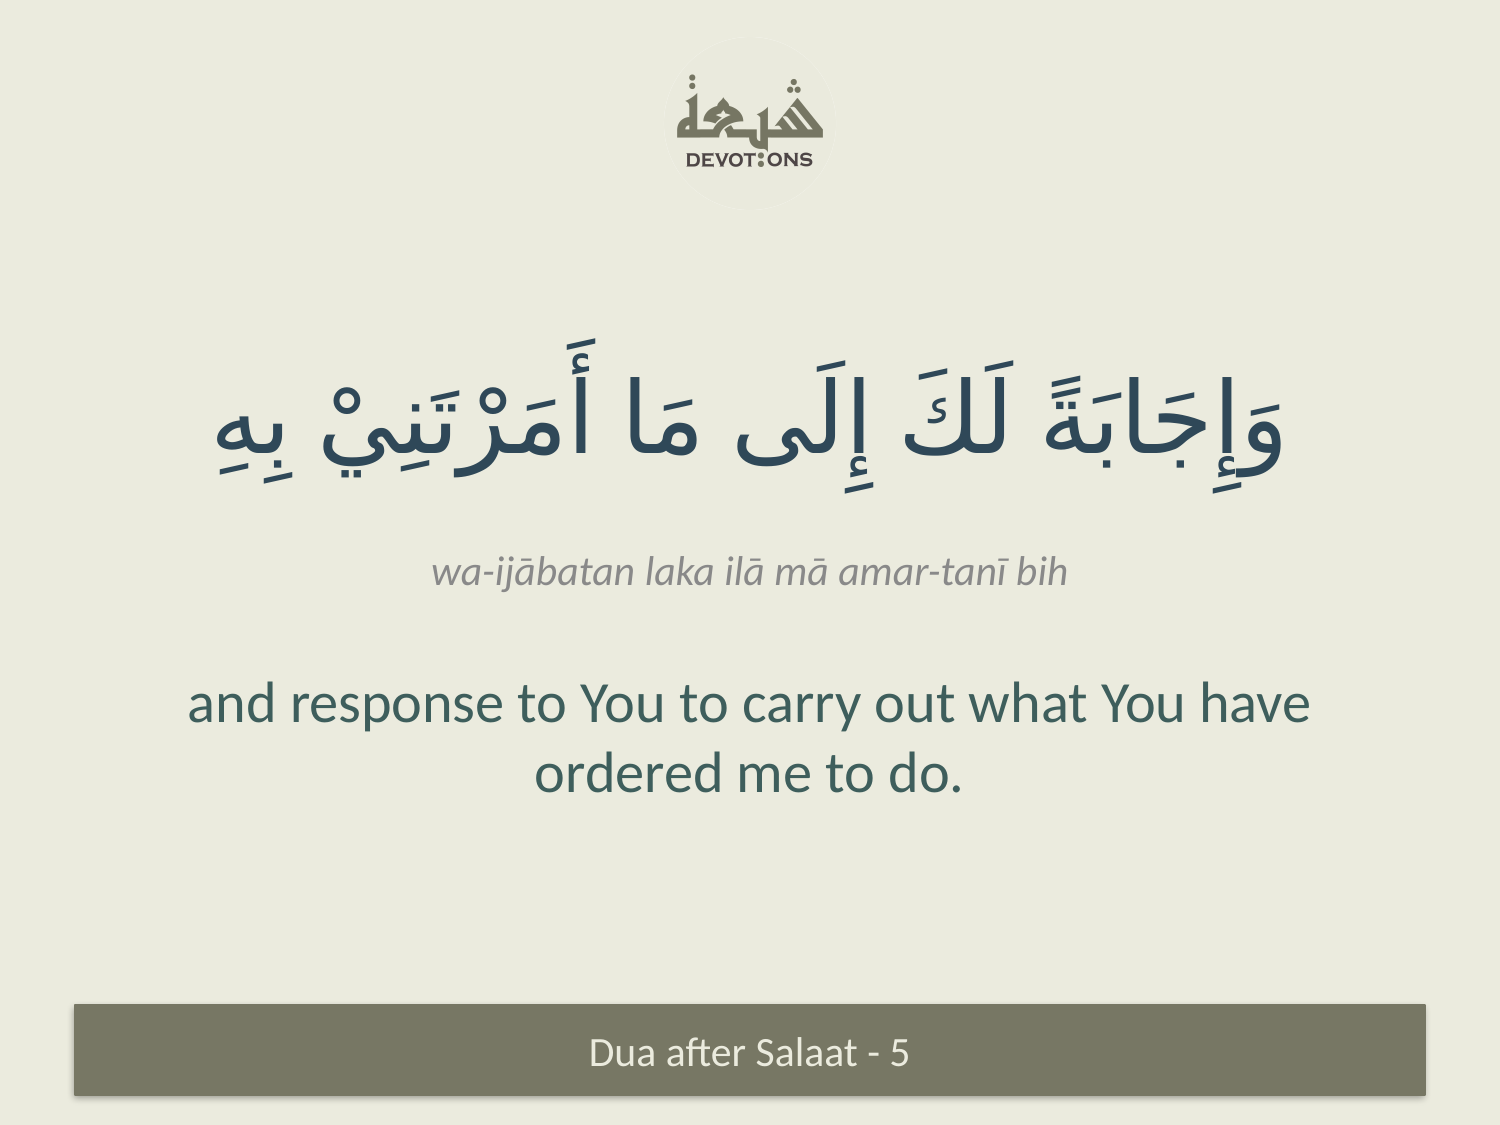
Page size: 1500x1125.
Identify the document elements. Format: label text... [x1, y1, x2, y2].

text_box وَإِجَابَةً لَكَ إِلَى مَا أَمَرْتَنِيْ بِهِ wa-ijābatan laka ilā mā amar-tanī bih and response to You to carry out what You have ordered me to do. [74, 346, 1425, 811]
text_box [74, 1004, 1426, 1096]
text_box Dua after Salaat - 5 [573, 1017, 926, 1083]
picture [656, 29, 844, 218]
